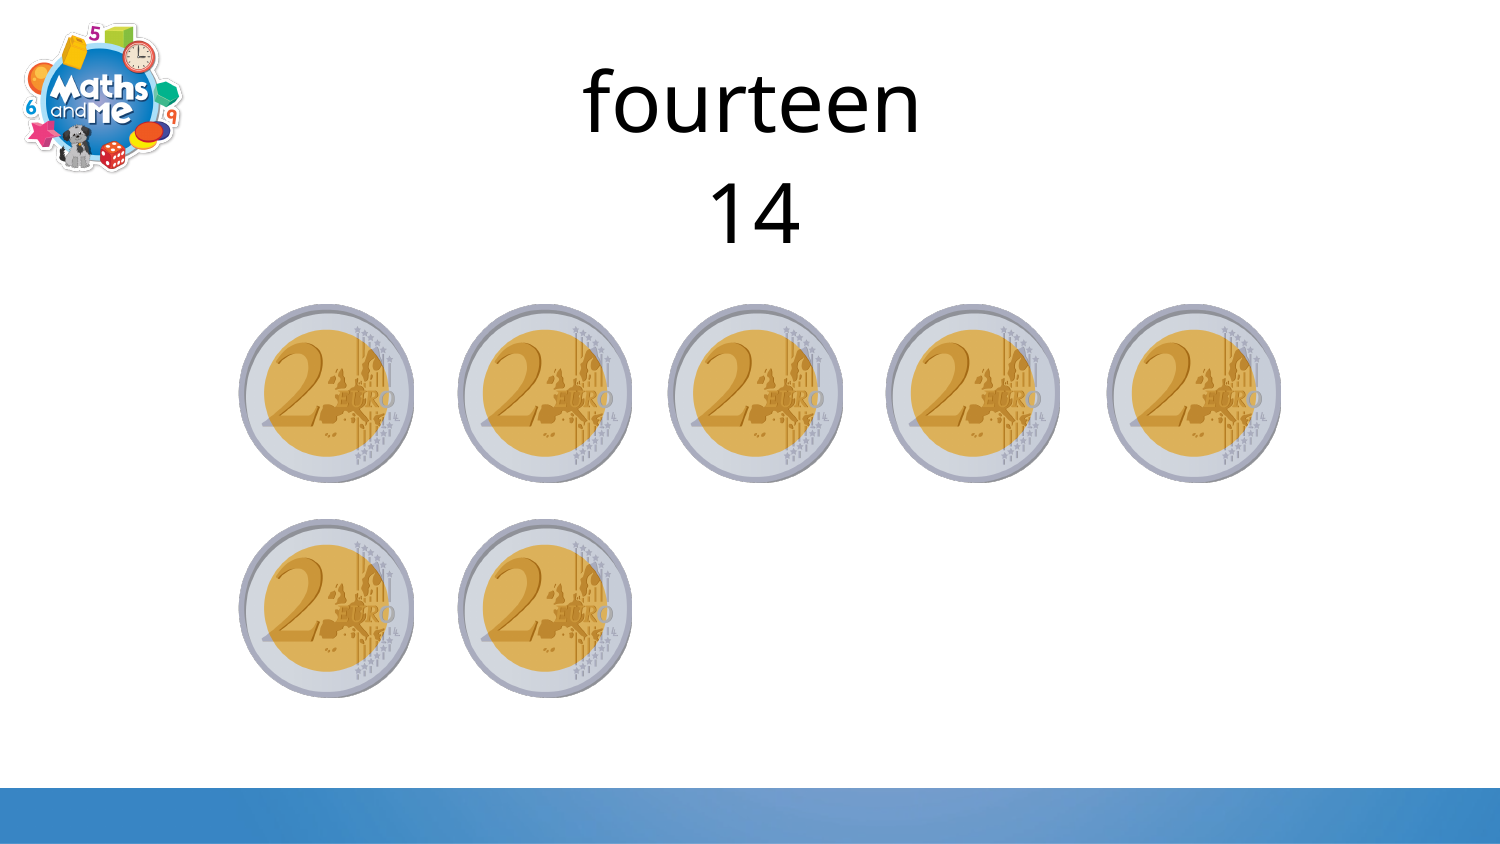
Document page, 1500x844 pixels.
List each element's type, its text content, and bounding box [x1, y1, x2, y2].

picture [657, 304, 843, 484]
list fourteen 14 [203, 53, 1303, 711]
picture [446, 304, 632, 484]
picture [228, 518, 414, 698]
picture [0, 788, 1500, 844]
picture [228, 304, 414, 484]
picture [20, 20, 186, 176]
picture [874, 304, 1060, 484]
picture [1095, 304, 1282, 484]
picture [446, 518, 632, 698]
